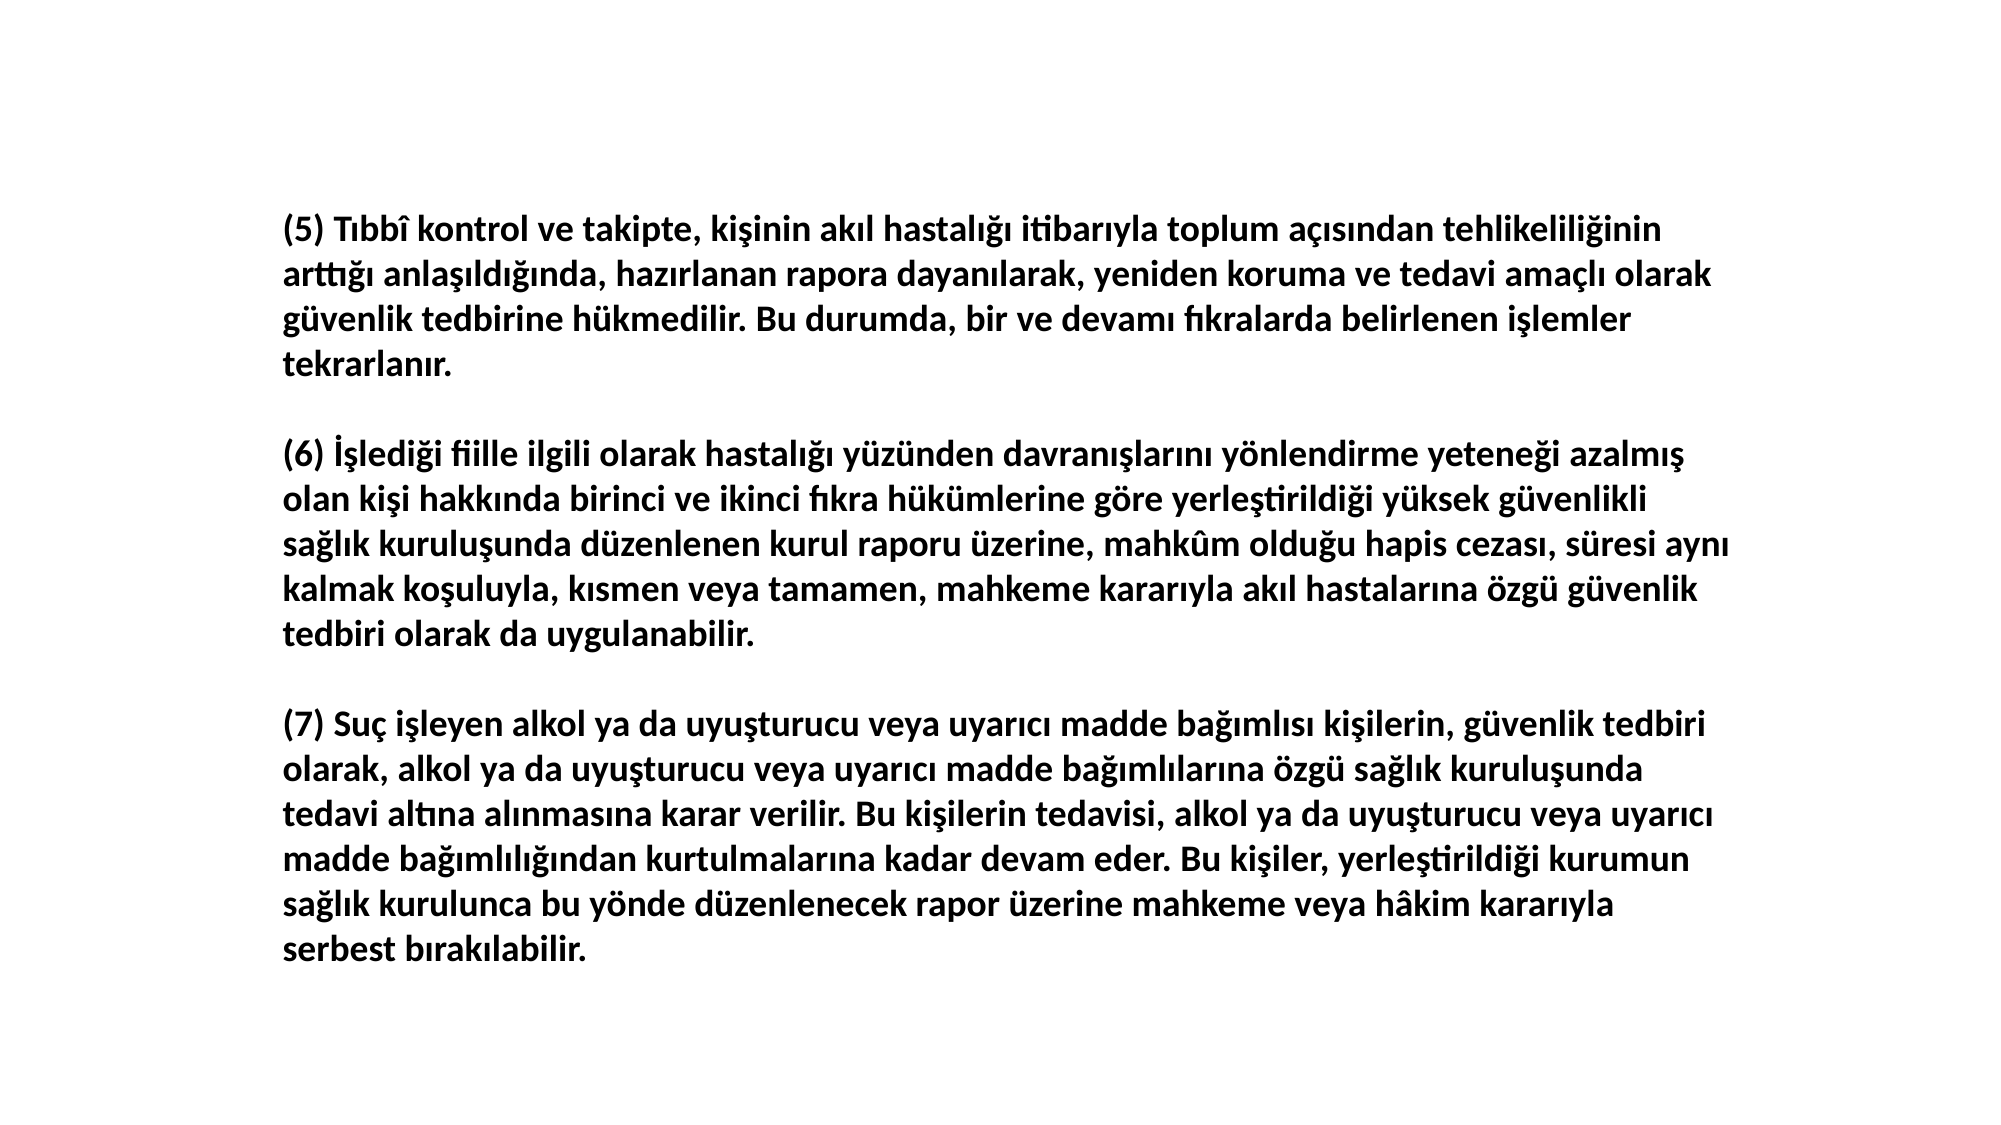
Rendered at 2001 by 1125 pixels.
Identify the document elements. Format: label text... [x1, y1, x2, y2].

text_box (5) Tıbbî kontrol ve takipte, kişinin akıl hastalığı itibarıyla toplum açısından tehlikeliliğinin arttığı anlaşıldığında, hazırlanan rapora dayanılarak, yeniden koruma ve tedavi amaçlı olarak güvenlik tedbirine hükmedilir. Bu durumda, bir ve devamı fıkralarda belirlenen işlemler tekrarlanır. (6) İşlediği fiille ilgili olarak hastalığı yüzünden davranışlarını yönlendirme yeteneği azalmış olan kişi hakkında birinci ve ikinci fıkra hükümlerine göre yerleştirildiği yüksek güvenlikli sağlık kuruluşunda düzenlenen kurul raporu üzerine, mahkûm olduğu hapis cezası, süresi aynı kalmak koşuluyla, kısmen veya tamamen, mahkeme kararıyla akıl hastalarına özgü güvenlik tedbiri olarak da uygulanabilir. (7) Suç işleyen alkol ya da uyuşturucu veya uyarıcı madde bağımlısı kişilerin, güvenlik tedbiri olarak, alkol ya da uyuşturucu veya uyarıcı madde bağımlılarına özgü sağlık kuruluşunda tedavi altına alınmasına karar verilir. Bu kişilerin tedavisi, alkol ya da uyuşturucu veya uyarıcı madde bağımlılığından kurtulmalarına kadar devam eder. Bu kişiler, yerleştirildiği kurumun sağlık kurulunca bu yönde düzenlenecek rapor üzerine mahkeme veya hâkim kararıyla serbest bırakılabilir. [267, 196, 1750, 976]
